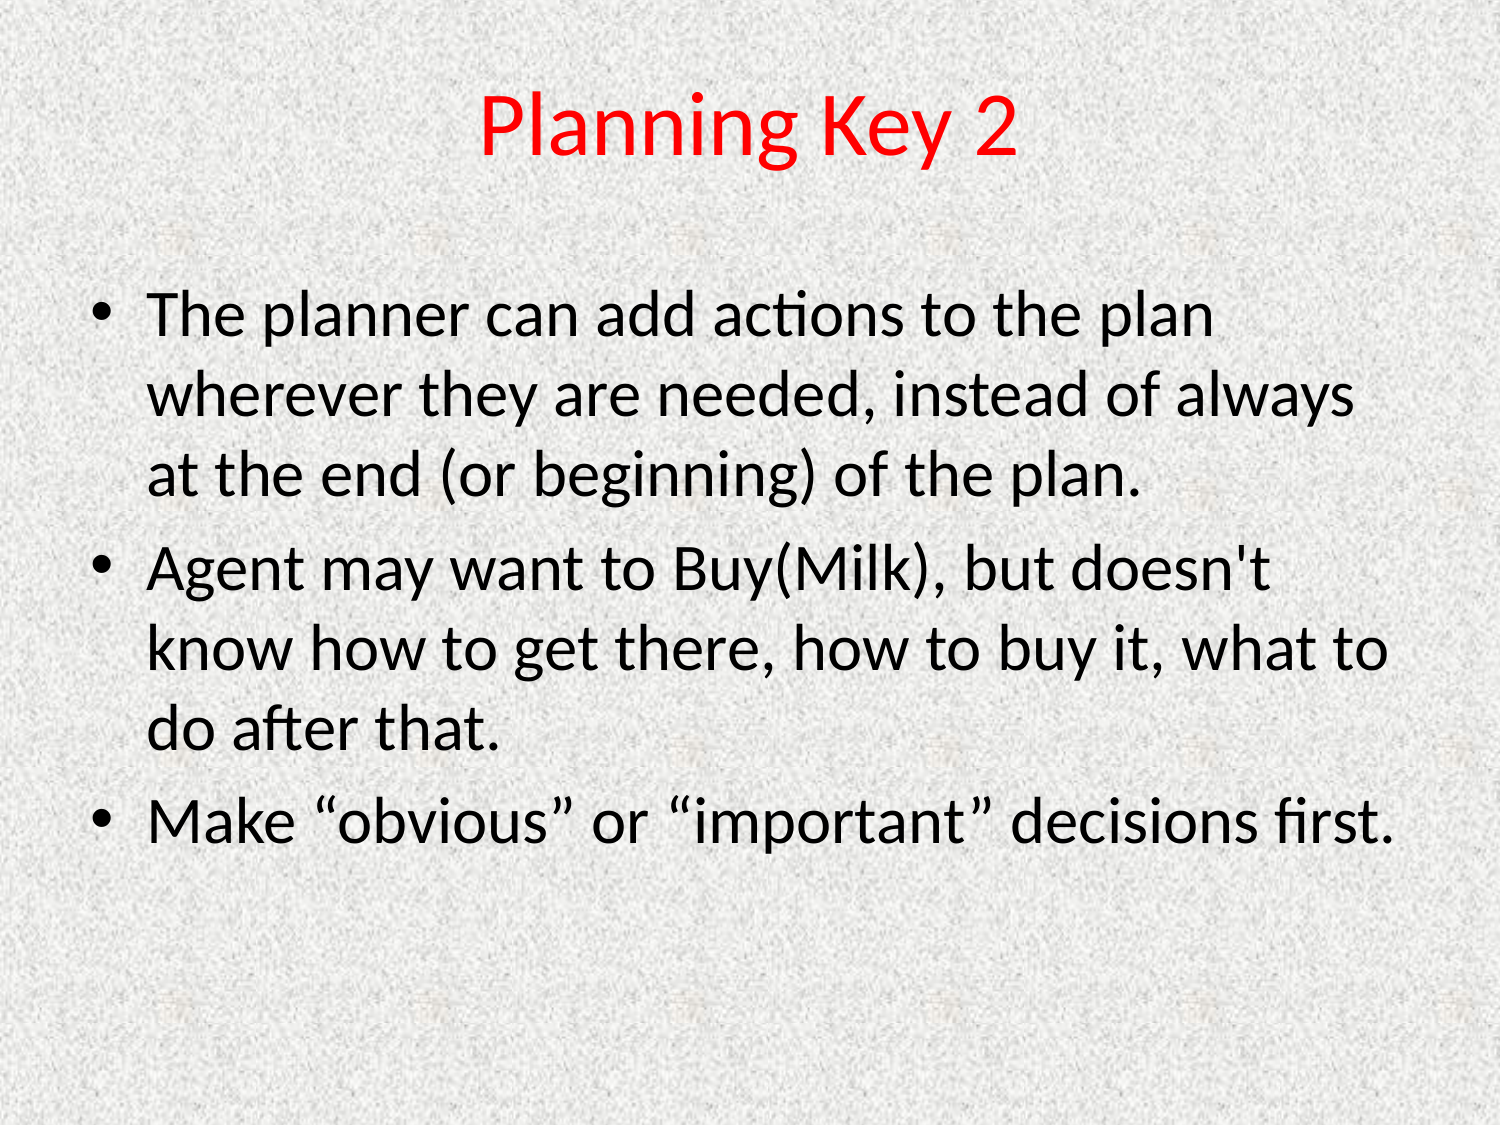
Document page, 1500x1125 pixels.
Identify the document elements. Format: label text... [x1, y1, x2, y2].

picture [0, 0, 1500, 1125]
title Planning Key 2 [75, 24, 1425, 213]
list The planner can add actions to the plan wherever they are needed, instead of always at the end (or beginning) of the plan. Agent may want to Buy(Milk), but doesn't know how to get there, how to buy it, what to do after that. Make “obvious” or “important” decisions first. [75, 262, 1425, 1005]
